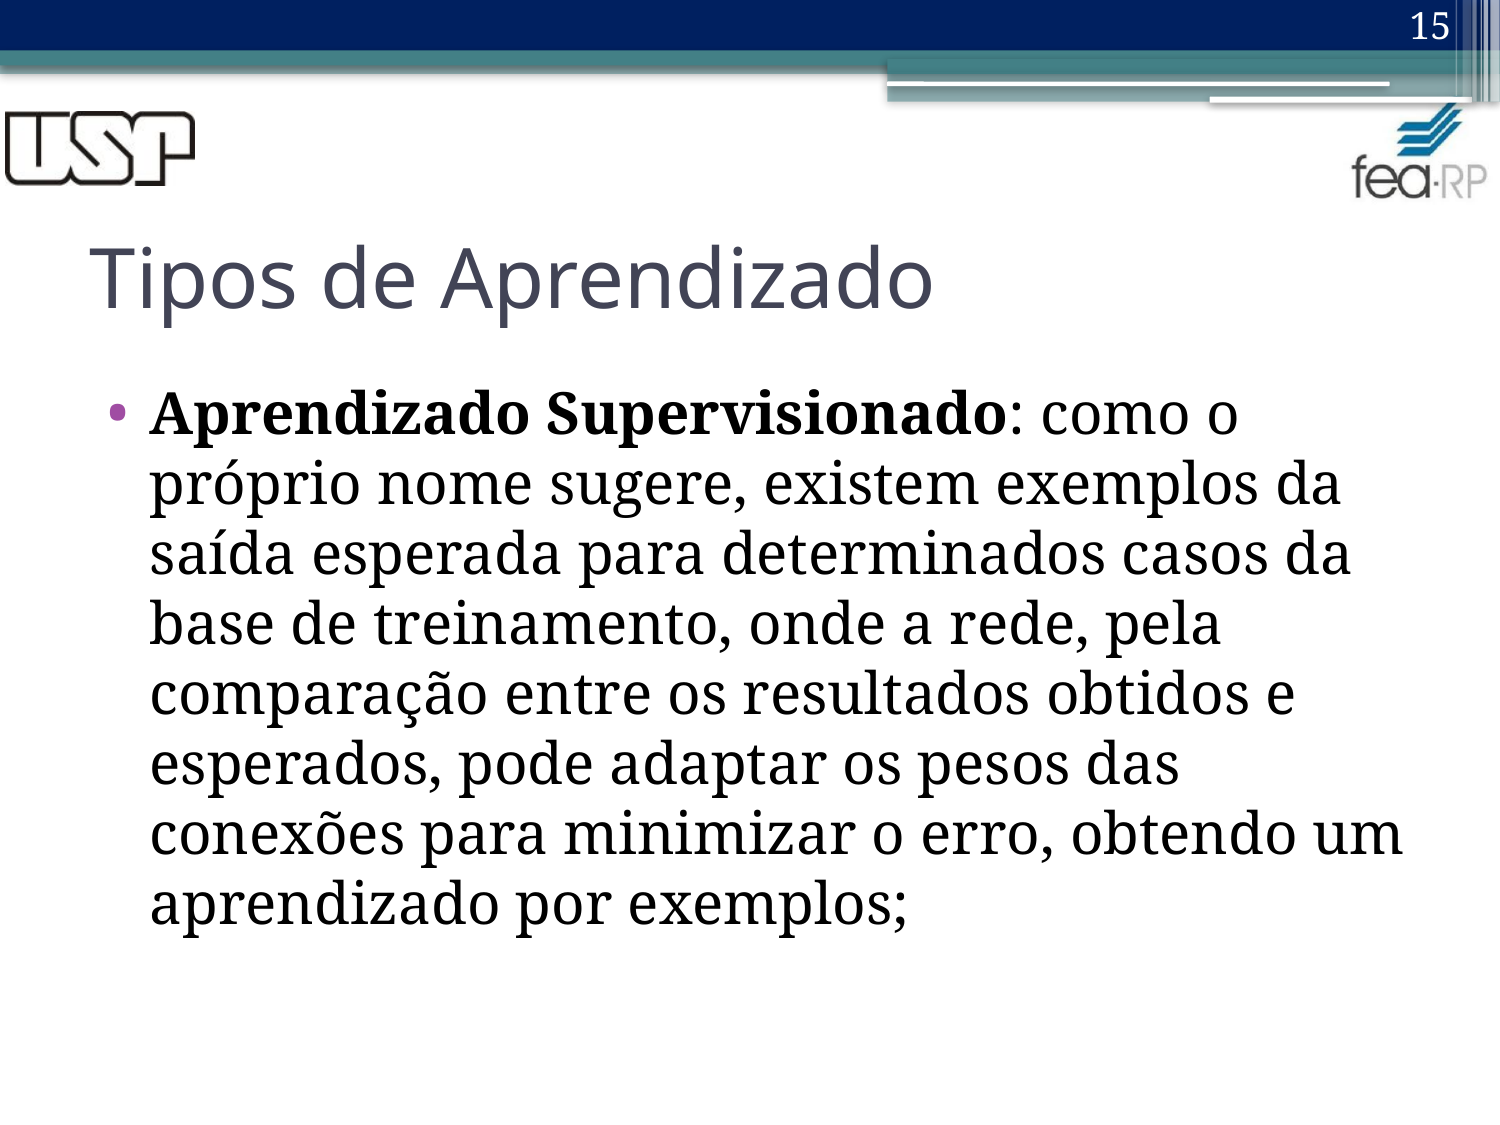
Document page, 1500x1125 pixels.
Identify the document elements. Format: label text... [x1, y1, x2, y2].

picture [5, 111, 195, 186]
picture [1343, 102, 1500, 227]
title Tipos de Aprendizado [75, 187, 1425, 363]
slide_number 15 [1341, 0, 1466, 61]
list Aprendizado Supervisionado: como o próprio nome sugere, existem exemplos da saída esperada para determinados casos da base de treinamento, onde a rede, pela comparação entre os resultados obtidos e esperados, pode adaptar os pesos das conexões para minimizar o erro, obtendo um aprendizado por exemplos; [75, 368, 1425, 1079]
